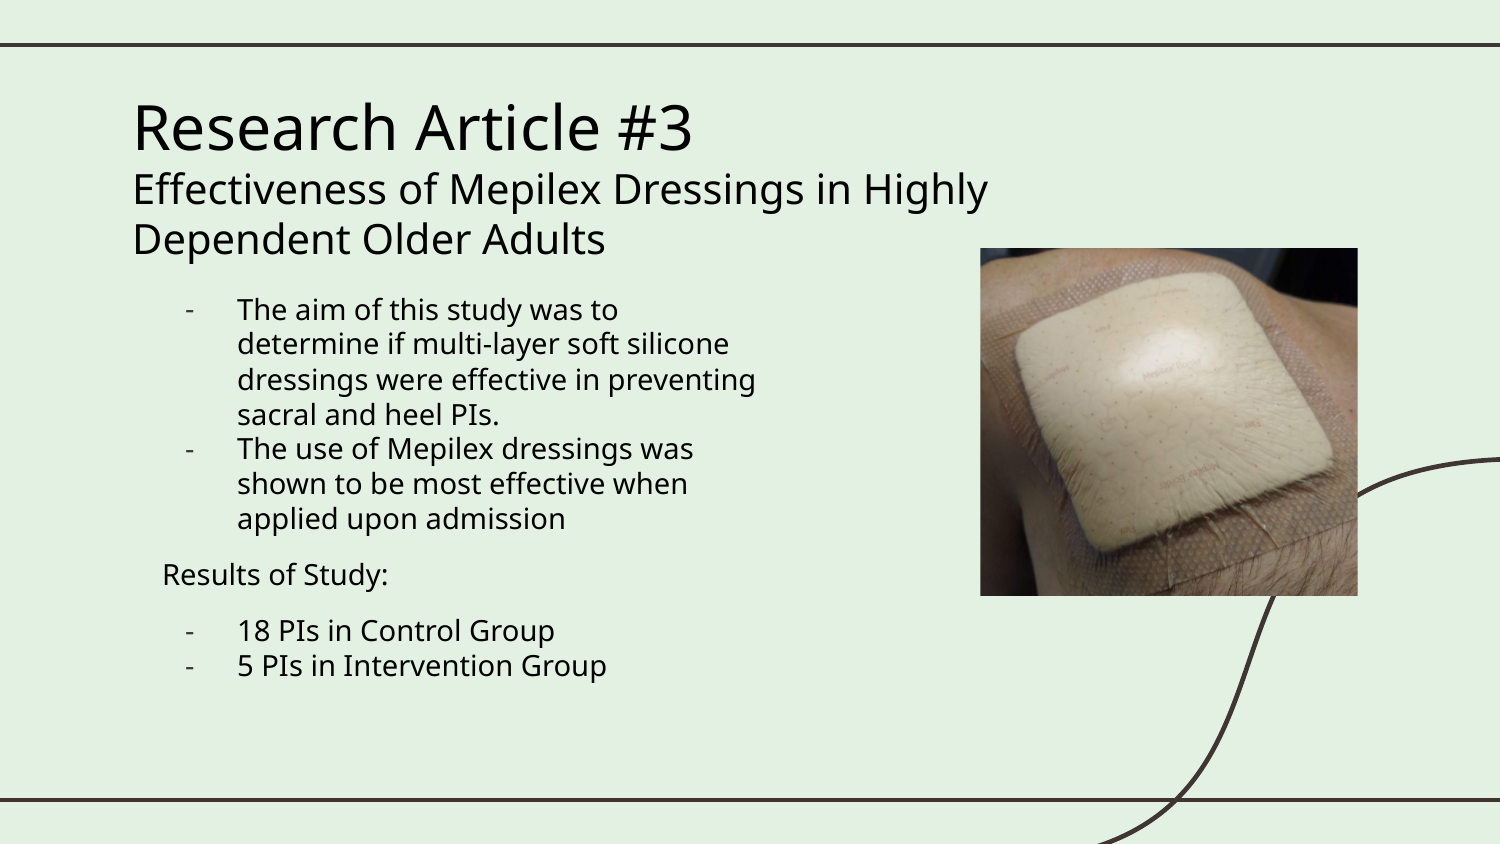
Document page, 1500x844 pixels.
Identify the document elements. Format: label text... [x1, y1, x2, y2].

title Research Article #3 Effectiveness of Mepilex Dressings in Highly Dependent Older Adults [116, 72, 1049, 167]
picture [980, 247, 1358, 596]
subtitle The aim of this study was to determine if multi-layer soft silicone dressings were effective in preventing sacral and heel PIs. The use of Mepilex dressings was shown to be most effective when applied upon admission Results of Study: 18 PIs in Control Group 5 PIs in Intervention Group [146, 275, 779, 667]
